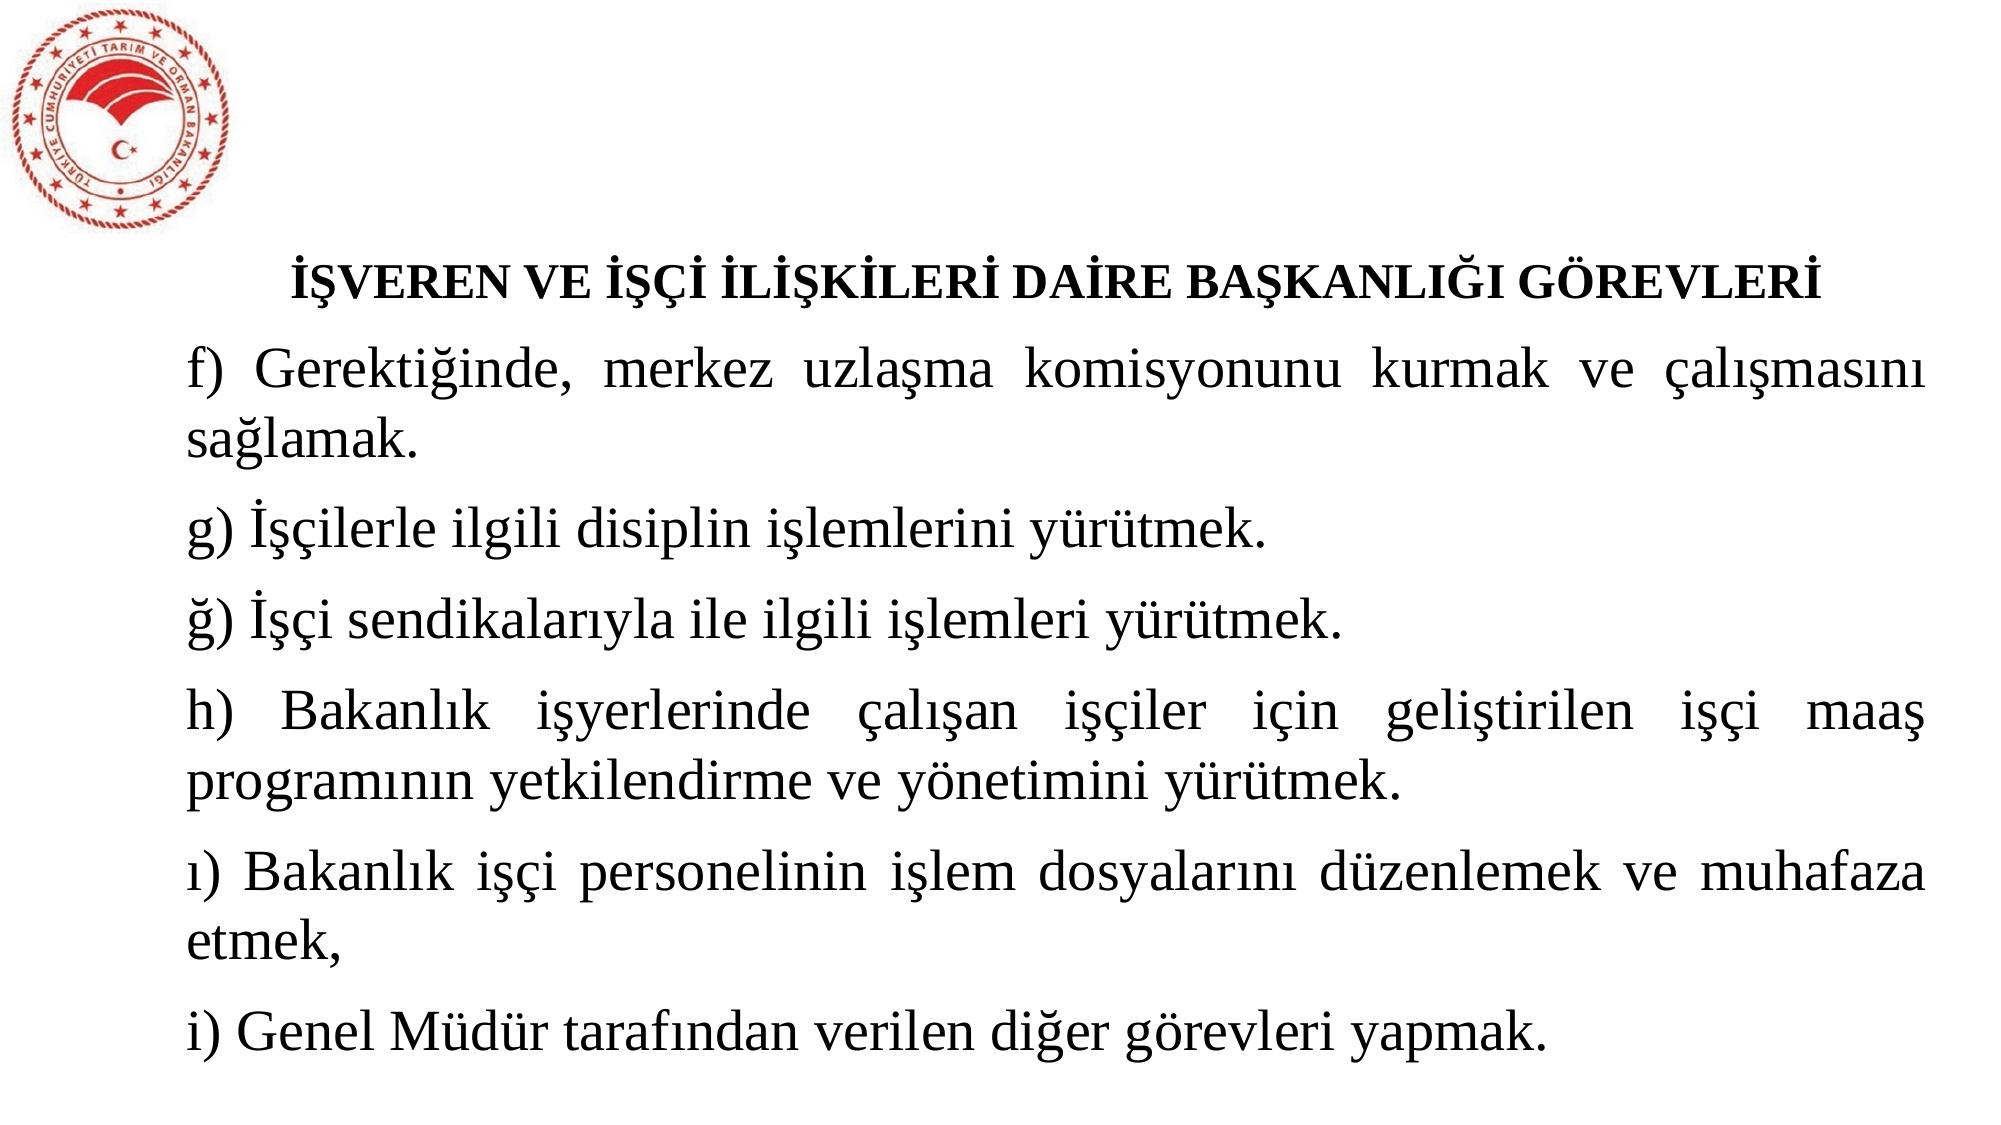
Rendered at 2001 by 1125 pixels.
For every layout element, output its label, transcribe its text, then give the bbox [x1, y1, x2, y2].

picture [0, 0, 241, 240]
list İŞVEREN VE İŞÇİ İLİŞKİLERİ DAİRE BAŞKANLIĞI GÖREVLERİ f) Gerektiğinde, merkez uzlaşma komisyonunu kurmak ve çalışmasını sağlamak. g) İşçilerle ilgili disiplin işlemlerini yürütmek. ğ) İşçi sendikalarıyla ile ilgili işlemleri yürütmek. h) Bakanlık işyerlerinde çalışan işçiler için geliştirilen işçi maaş programının yetkilendirme ve yönetimini yürütmek. ı) Bakanlık işçi personelinin işlem dosyalarını düzenlemek ve muhafaza etmek, i) Genel Müdür tarafından verilen diğer görevleri yapmak. [171, 228, 1943, 1108]
